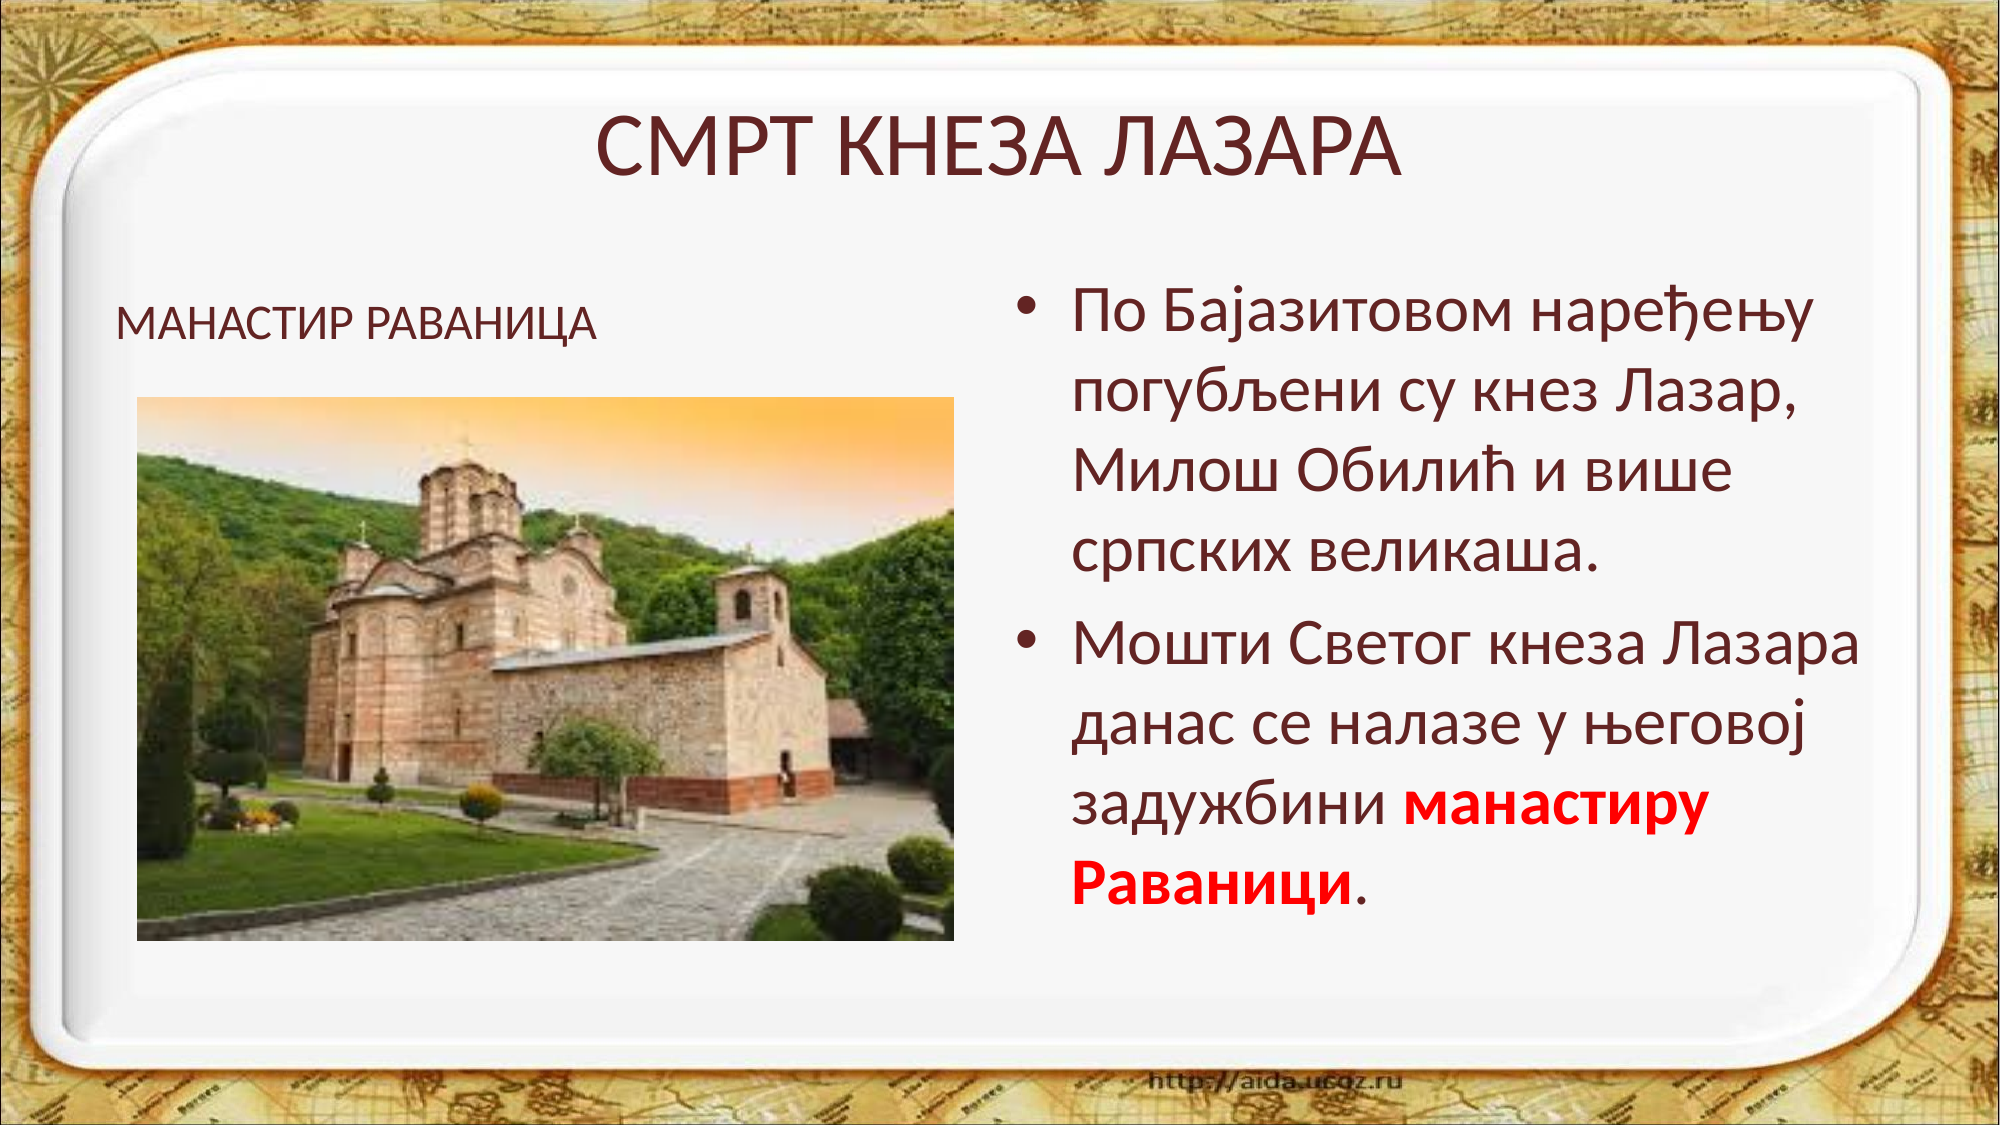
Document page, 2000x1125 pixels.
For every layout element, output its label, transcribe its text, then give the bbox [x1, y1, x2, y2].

list МАНАСТИР РАВАНИЦА [99, 251, 984, 357]
list По Бајазитовом наређењу погубљени су кнез Лазар, Милош Обилић и више српских великаша. Мошти Светог кнеза Лазара данас се налазе у његовој задужбини манастиру Раваници. [999, 257, 1884, 941]
picture [0, 0, 2000, 1125]
title СМРТ КНЕЗА ЛАЗАРА [99, 45, 1900, 233]
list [137, 396, 955, 941]
